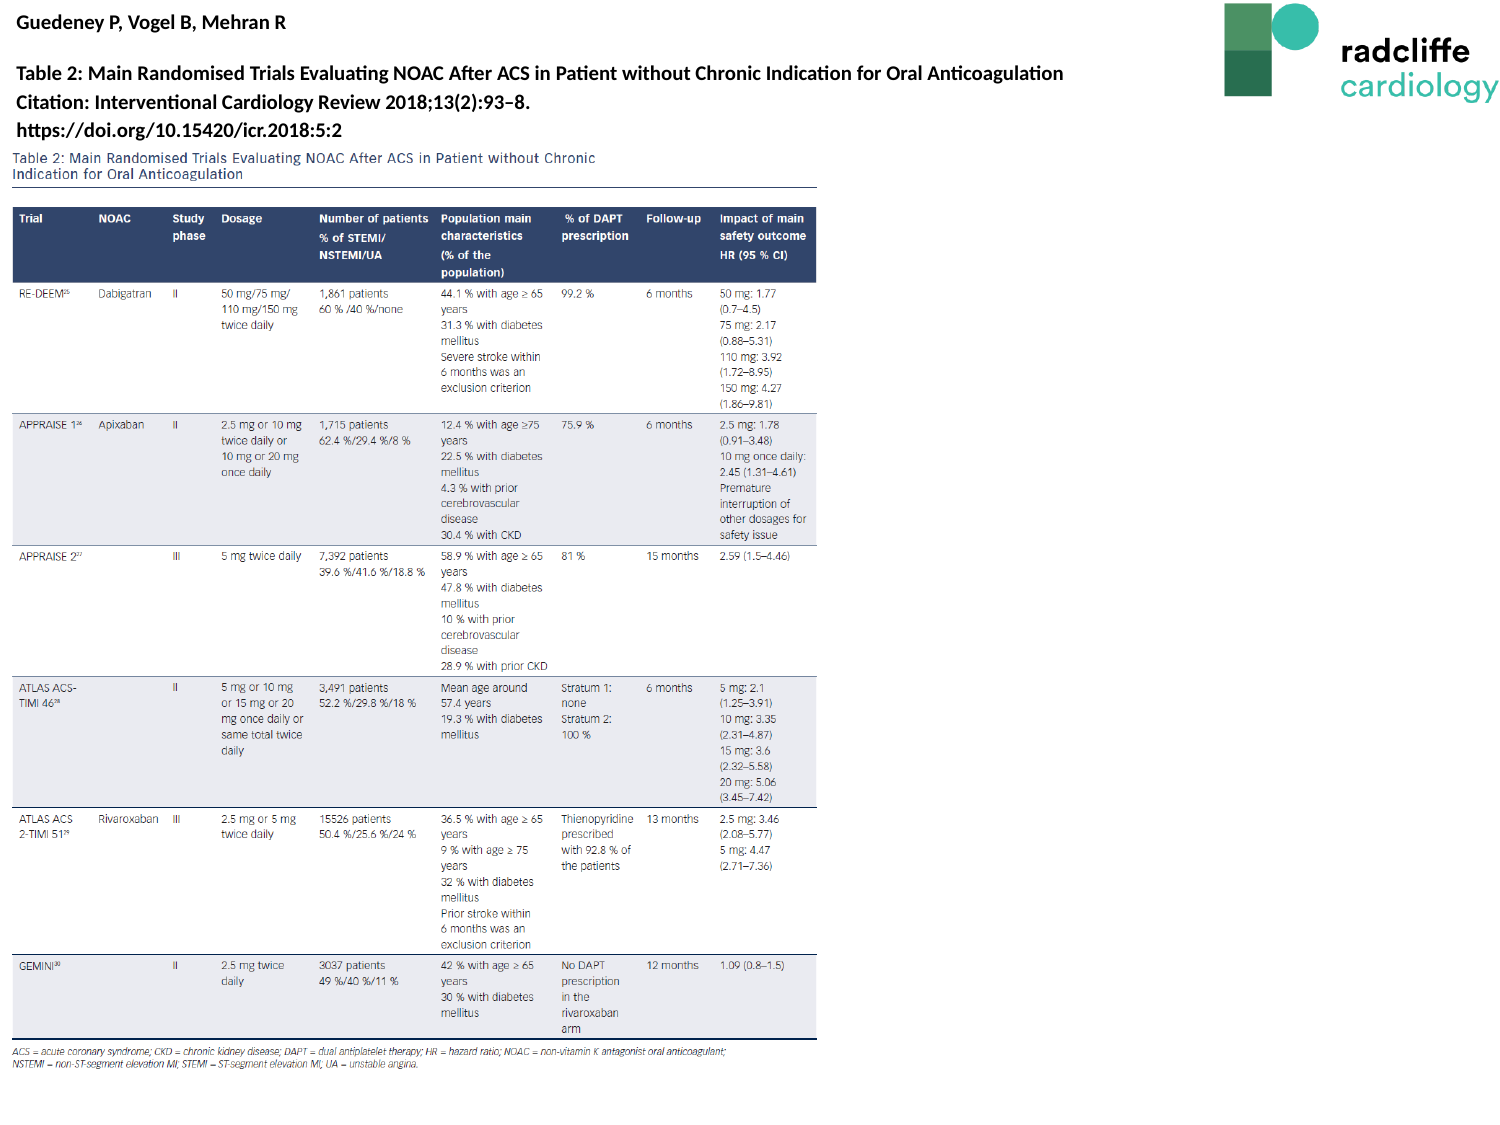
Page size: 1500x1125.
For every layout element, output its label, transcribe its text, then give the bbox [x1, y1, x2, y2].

text_box https://doi.org/10.15420/icr.2018:5:2 [1, 109, 1500, 150]
picture [1, 141, 826, 1080]
text_box Citation: Interventional Cardiology Review 2018;13(2):93–8. [1, 81, 1500, 109]
text_box Table 2: Main Randomised Trials Evaluating NOAC After ACS in Patient without Chronic Indication for Oral Anticoagulation [1, 51, 1224, 81]
text_box Guedeney P, Vogel B, Mehran R [1, 1, 939, 42]
picture [1224, 1, 1499, 104]
